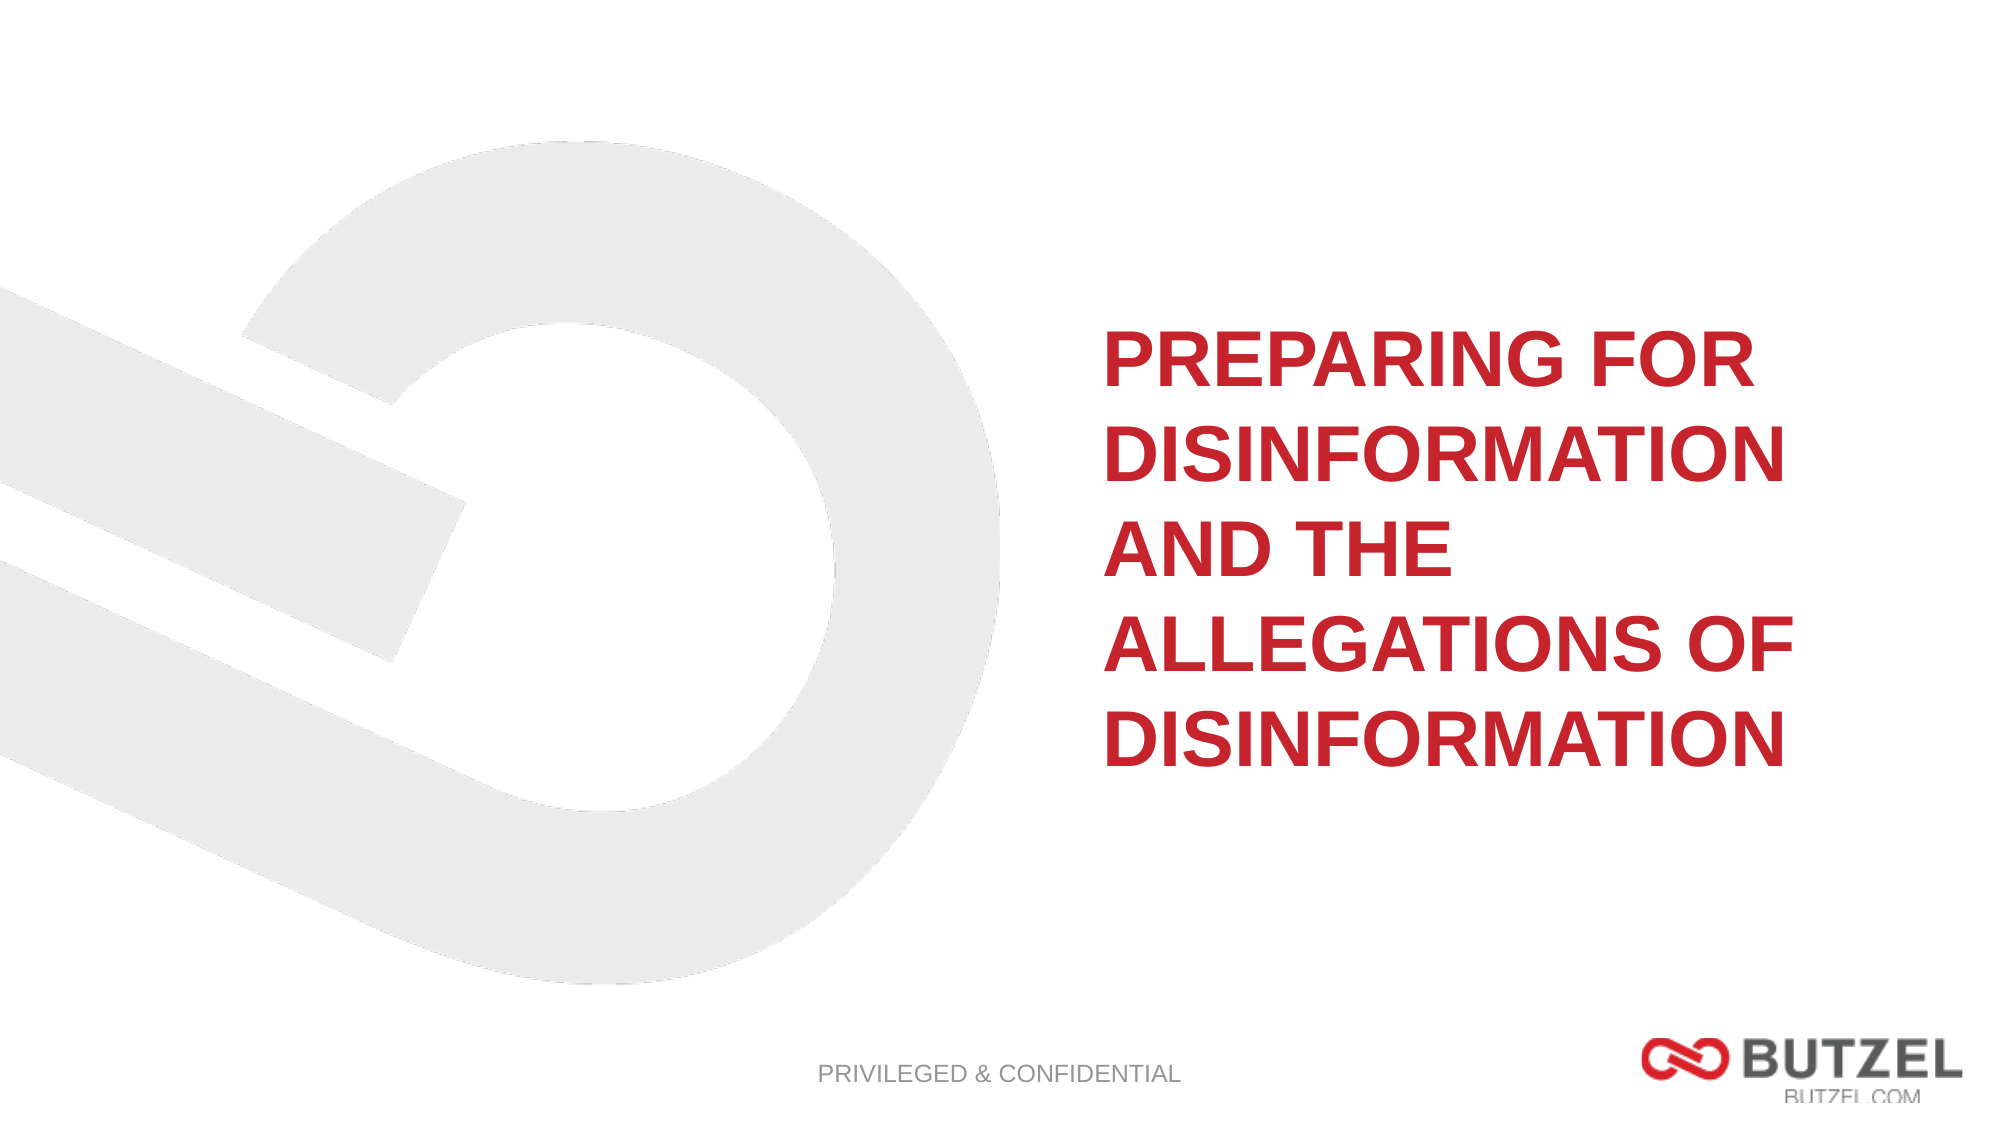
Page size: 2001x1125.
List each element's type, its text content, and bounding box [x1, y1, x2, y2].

footer PRIVILEGED & CONFIDENTIAL [662, 1042, 1338, 1103]
title Preparing for disinformation and the allegations of disinformation [1087, 509, 1957, 790]
